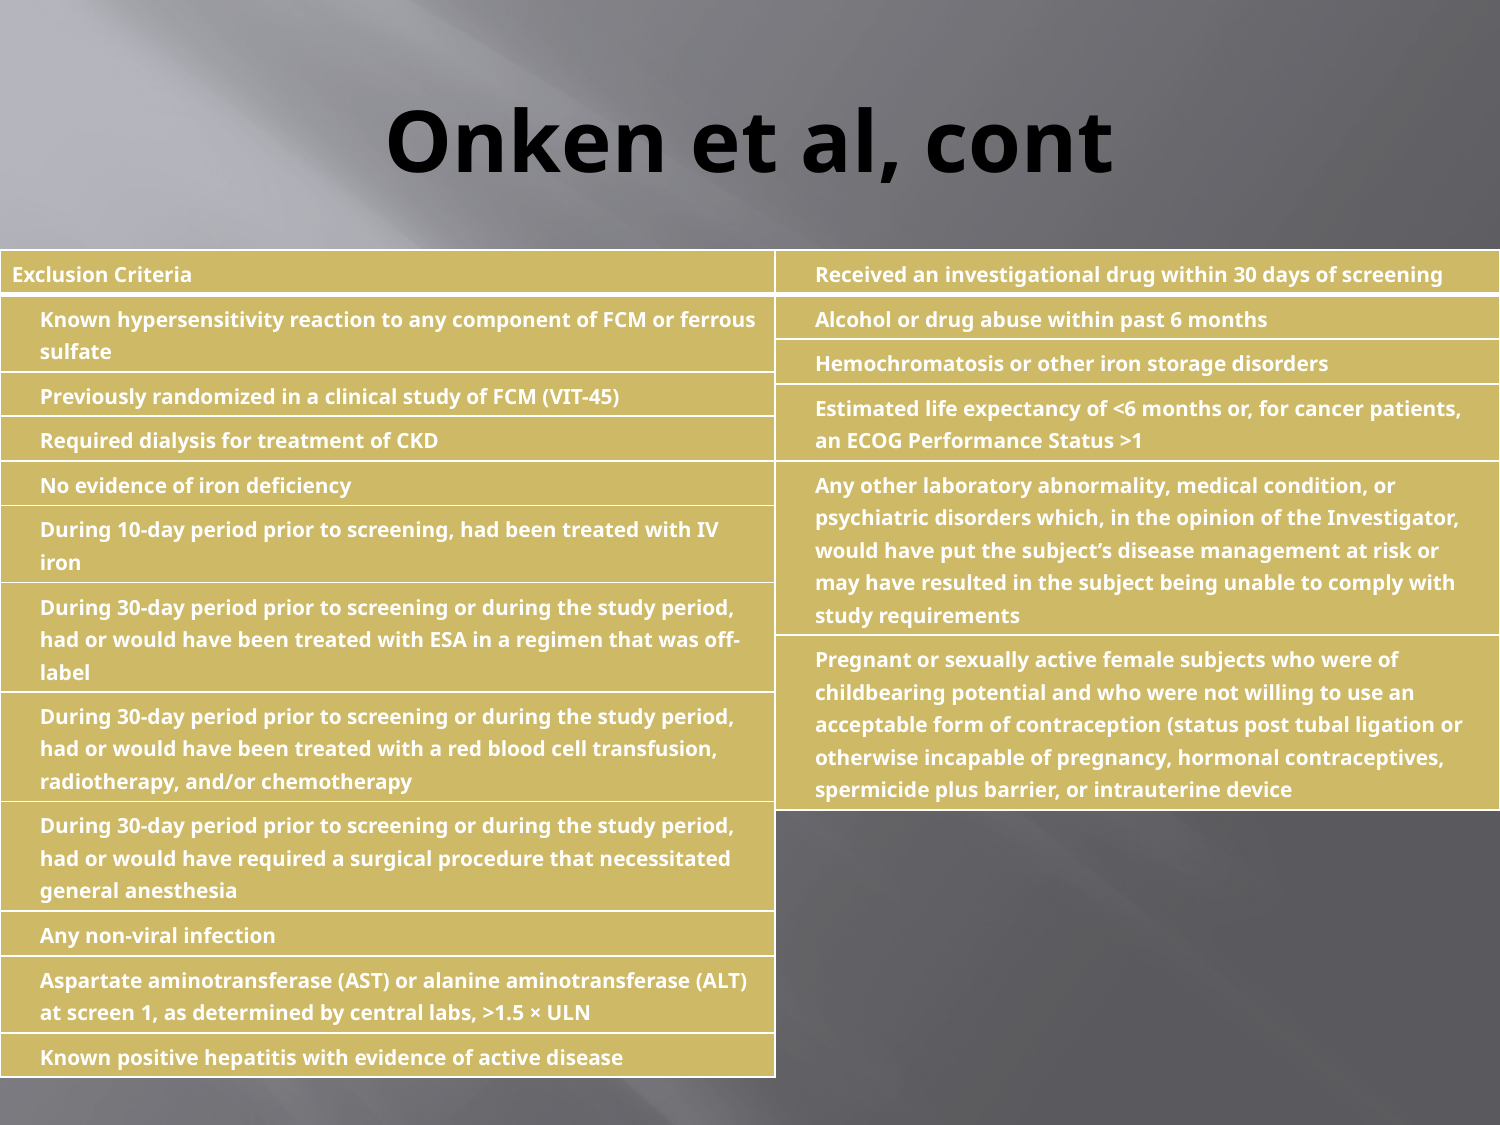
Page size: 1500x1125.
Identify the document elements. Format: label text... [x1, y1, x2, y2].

title Onken et al, cont [75, 45, 1425, 233]
table_cell During 30-day period prior to screening or during the study period, had or would have been treated with a red blood cell transfusion, radiotherapy, and/or chemotherapy [1, 693, 774, 801]
table_cell Hemochromatosis or other iron storage disorders [776, 340, 1499, 383]
table_cell During 10-day period prior to screening, had been treated with IV iron [1, 506, 774, 582]
table_cell Estimated life expectancy of <6 months or, for cancer patients, an ECOG Performance Status >1 [776, 385, 1499, 460]
table_cell Previously randomized in a clinical study of FCM (VIT-45) [1, 373, 774, 415]
table_cell Any other laboratory abnormality, medical condition, or psychiatric disorders which, in the opinion of the Investigator, would have put the subject’s disease management at risk or may have resulted in the subject being unable to comply with study requirements [776, 462, 1499, 634]
table_cell Required dialysis for treatment of CKD [1, 417, 774, 460]
table_cell Alcohol or drug abuse within past 6 months [776, 297, 1499, 338]
table_cell During 30-day period prior to screening or during the study period, had or would have required a surgical procedure that necessitated general anesthesia [1, 802, 774, 910]
table_cell Any non-viral infection [1, 912, 774, 955]
table_header Exclusion Criteria [1, 251, 774, 292]
table_cell During 30-day period prior to screening or during the study period, had or would have been treated with ESA in a regimen that was off-label [1, 583, 774, 691]
table_cell Aspartate aminotransferase (AST) or alanine aminotransferase (ALT) at screen 1, as determined by central labs, >1.5 × ULN [1, 957, 774, 1032]
table_header Received an investigational drug within 30 days of screening [776, 251, 1499, 292]
table_cell Known positive hepatitis with evidence of active disease [1, 1034, 774, 1076]
table_cell Pregnant or sexually active female subjects who were of childbearing potential and who were not willing to use an acceptable form of contraception (status post tubal ligation or otherwise incapable of pregnancy, hormonal contraceptives, spermicide plus barrier, or intrauterine device [776, 636, 1499, 809]
table_cell No evidence of iron deficiency [1, 462, 774, 505]
table_cell Known hypersensitivity reaction to any component of FCM or ferrous sulfate [1, 297, 774, 371]
